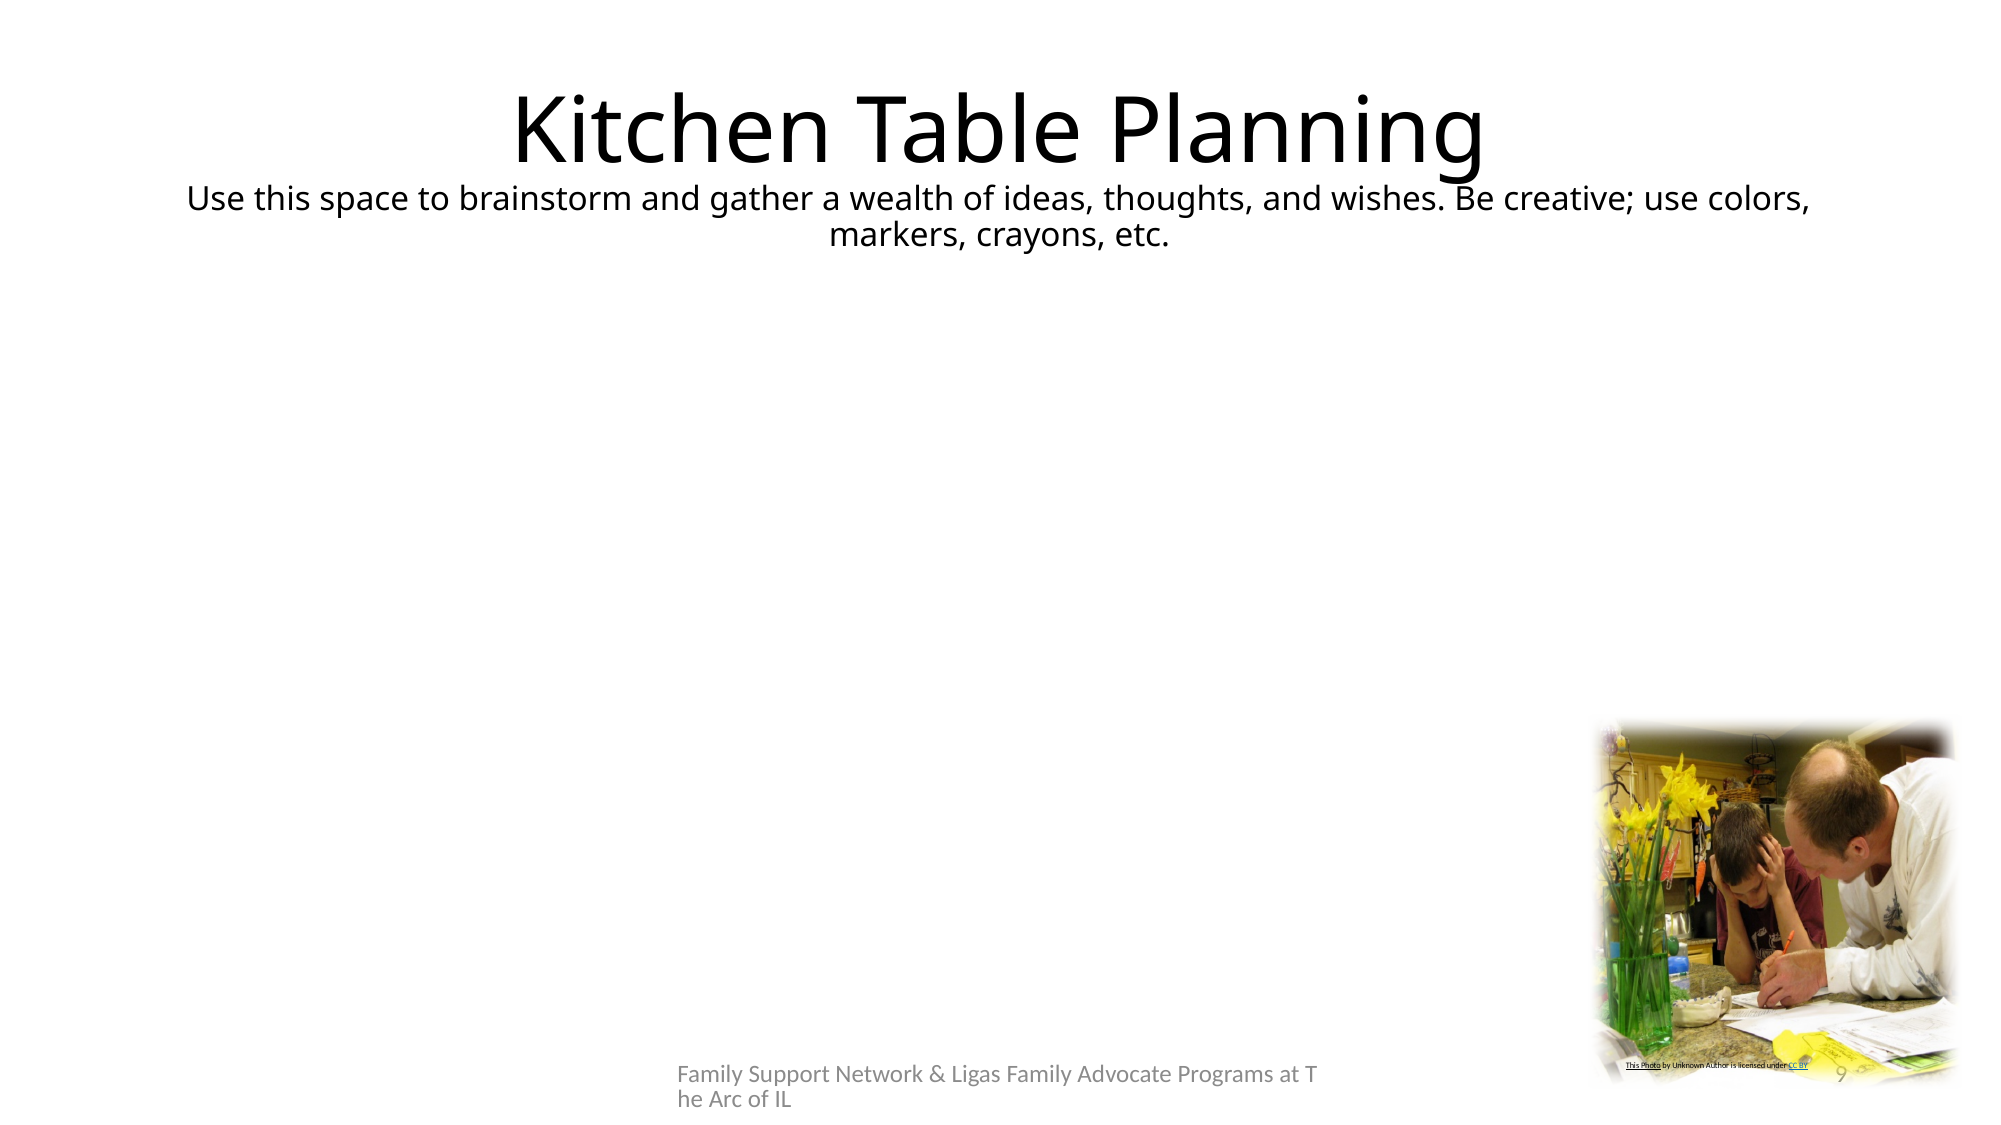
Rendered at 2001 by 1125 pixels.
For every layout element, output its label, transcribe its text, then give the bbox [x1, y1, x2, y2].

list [1588, 714, 1962, 1089]
slide_number 9 [1412, 1042, 1863, 1103]
footer Family Support Network & Ligas Family Advocate Programs at The Arc of IL [662, 1042, 1338, 1103]
title Kitchen Table Planning Use this space to brainstorm and gather a wealth of ideas, thoughts, and wishes. Be creative; use colors, markers, crayons, etc. [137, 59, 1863, 278]
